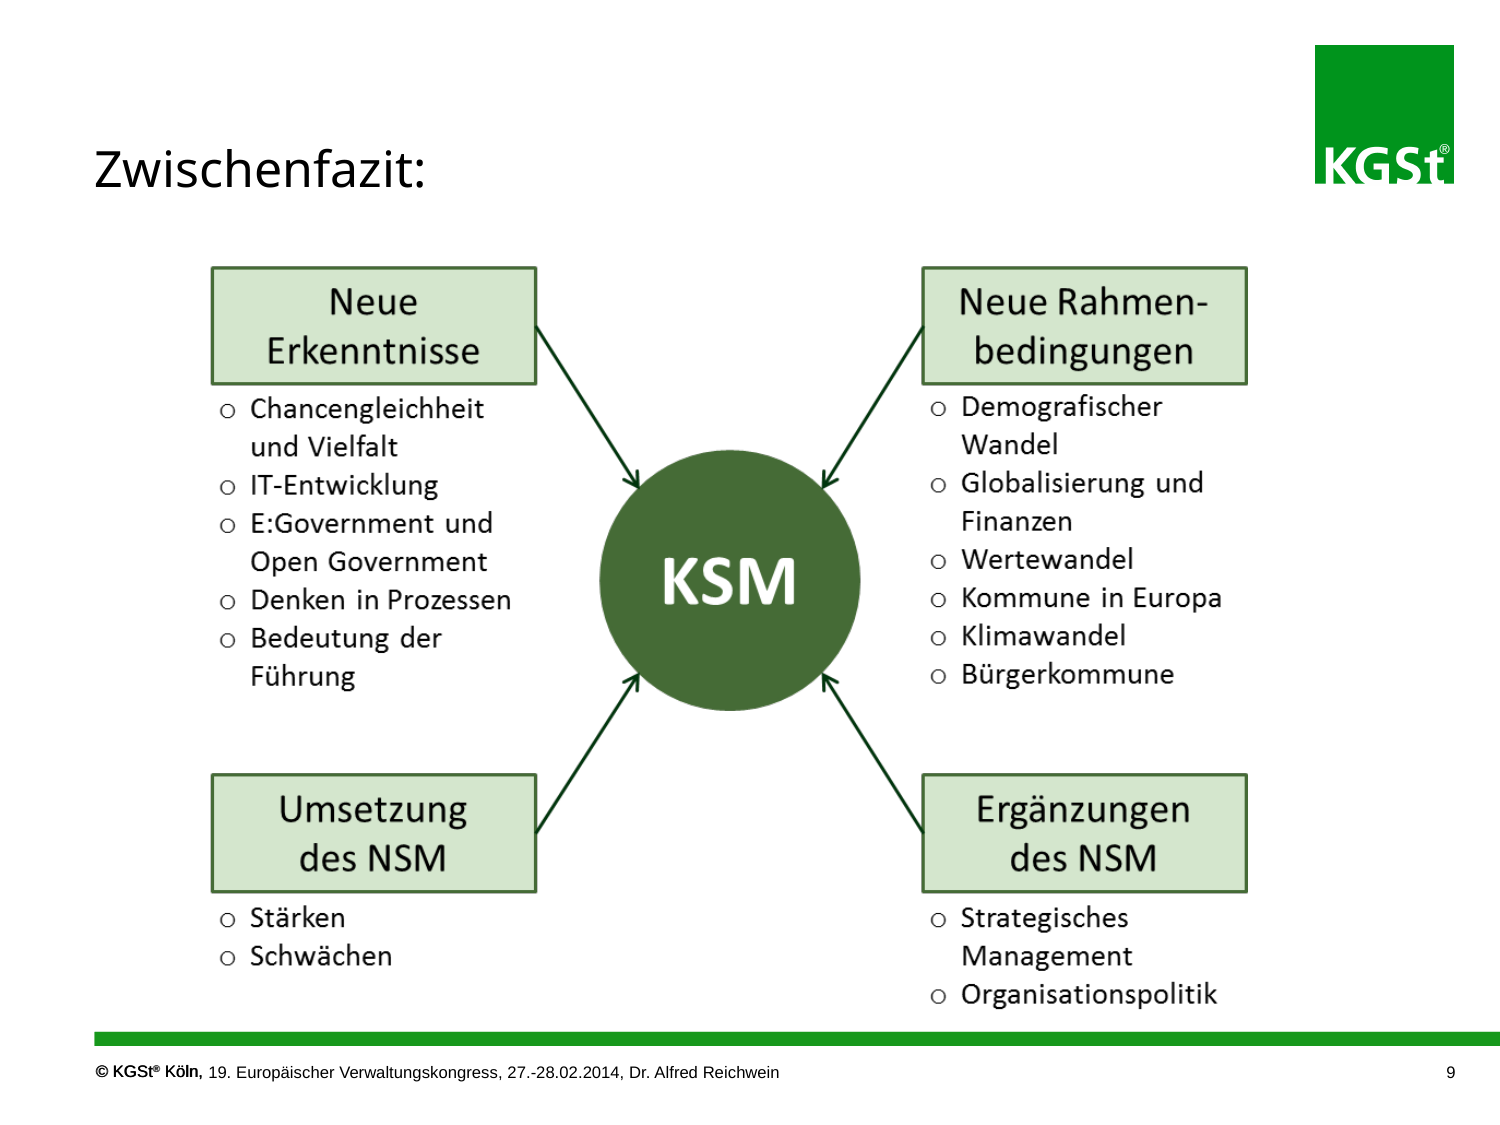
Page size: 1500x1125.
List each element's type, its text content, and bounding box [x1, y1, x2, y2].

footer 19. Europäischer Verwaltungskongress, 27.-28.02.2014, Dr. Alfred Reichwein [202, 1058, 1266, 1086]
slide_number 9 [1278, 1058, 1456, 1086]
picture [201, 262, 1248, 1031]
picture [1316, 45, 1454, 186]
title Zwischenfazit: [94, 45, 1316, 205]
